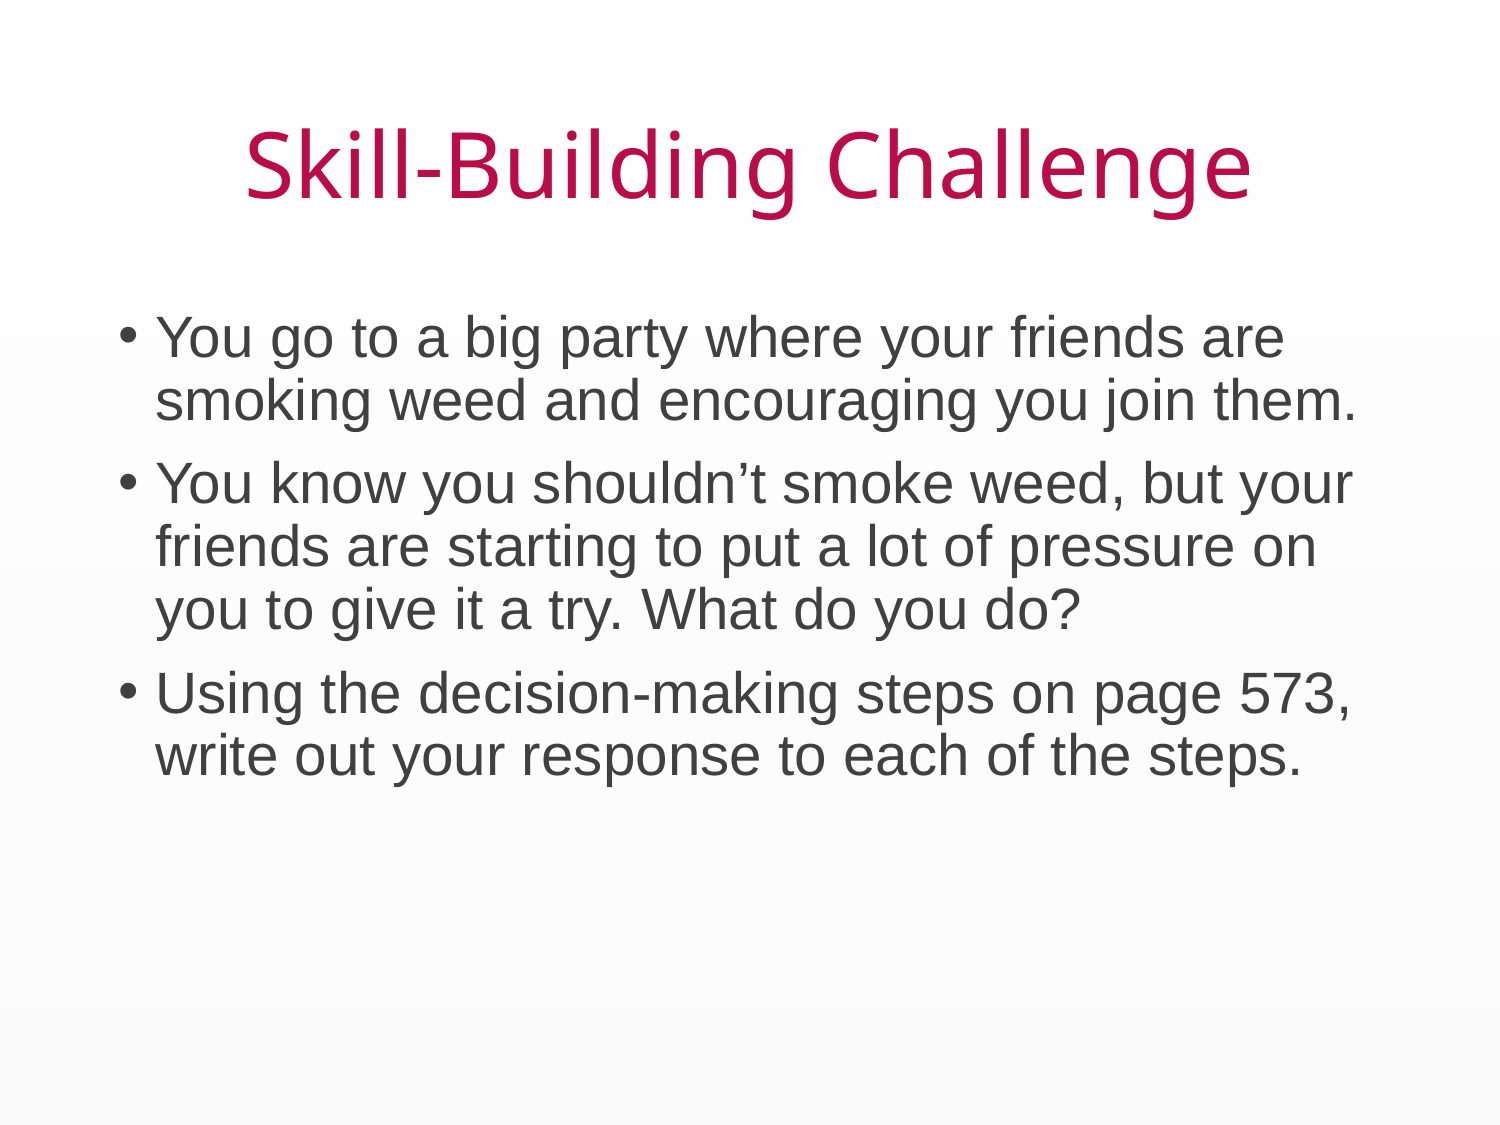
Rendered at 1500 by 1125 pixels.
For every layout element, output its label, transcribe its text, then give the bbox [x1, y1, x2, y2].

title Skill-Building Challenge [103, 59, 1397, 278]
list You go to a big party where your friends are smoking weed and encouraging you join them. You know you shouldn’t smoke weed, but your friends are starting to put a lot of pressure on you to give it a try. What do you do? Using the decision-making steps on page 573, write out your response to each of the steps. [103, 299, 1397, 1014]
